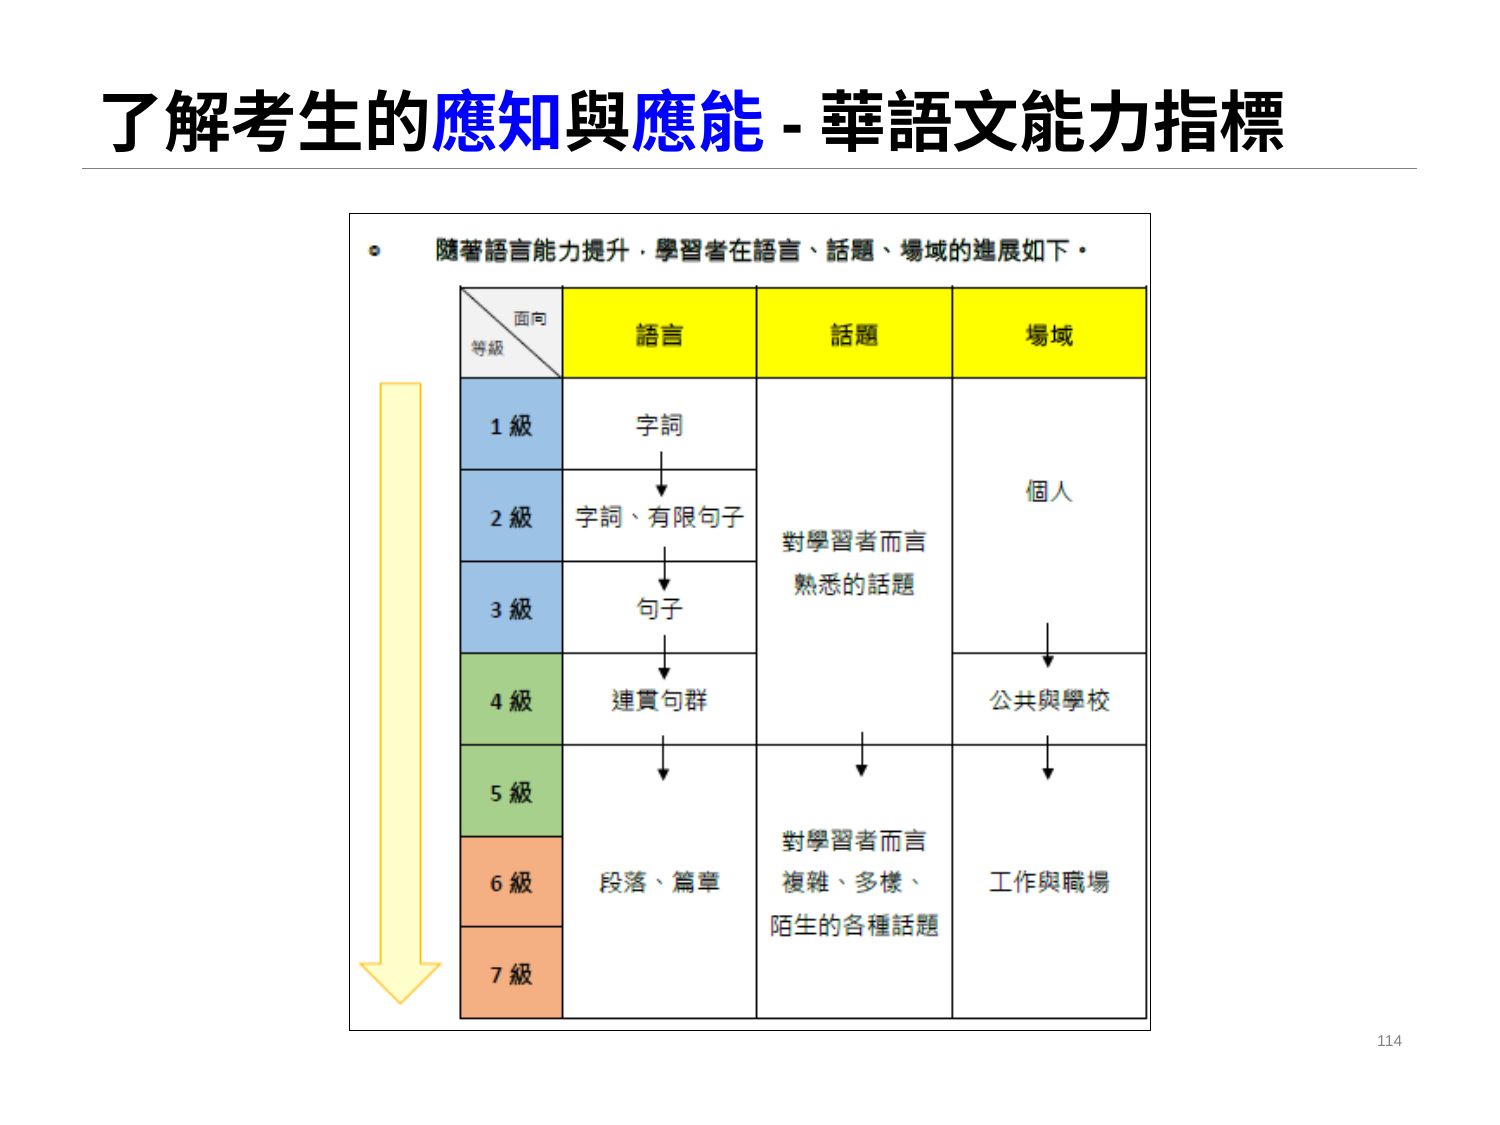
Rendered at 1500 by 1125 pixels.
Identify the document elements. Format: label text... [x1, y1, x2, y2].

picture [349, 213, 1151, 1030]
slide_number 114 [1059, 1023, 1418, 1058]
title 了解考生的應知與應能-華語文能力指標 [82, 0, 1418, 169]
